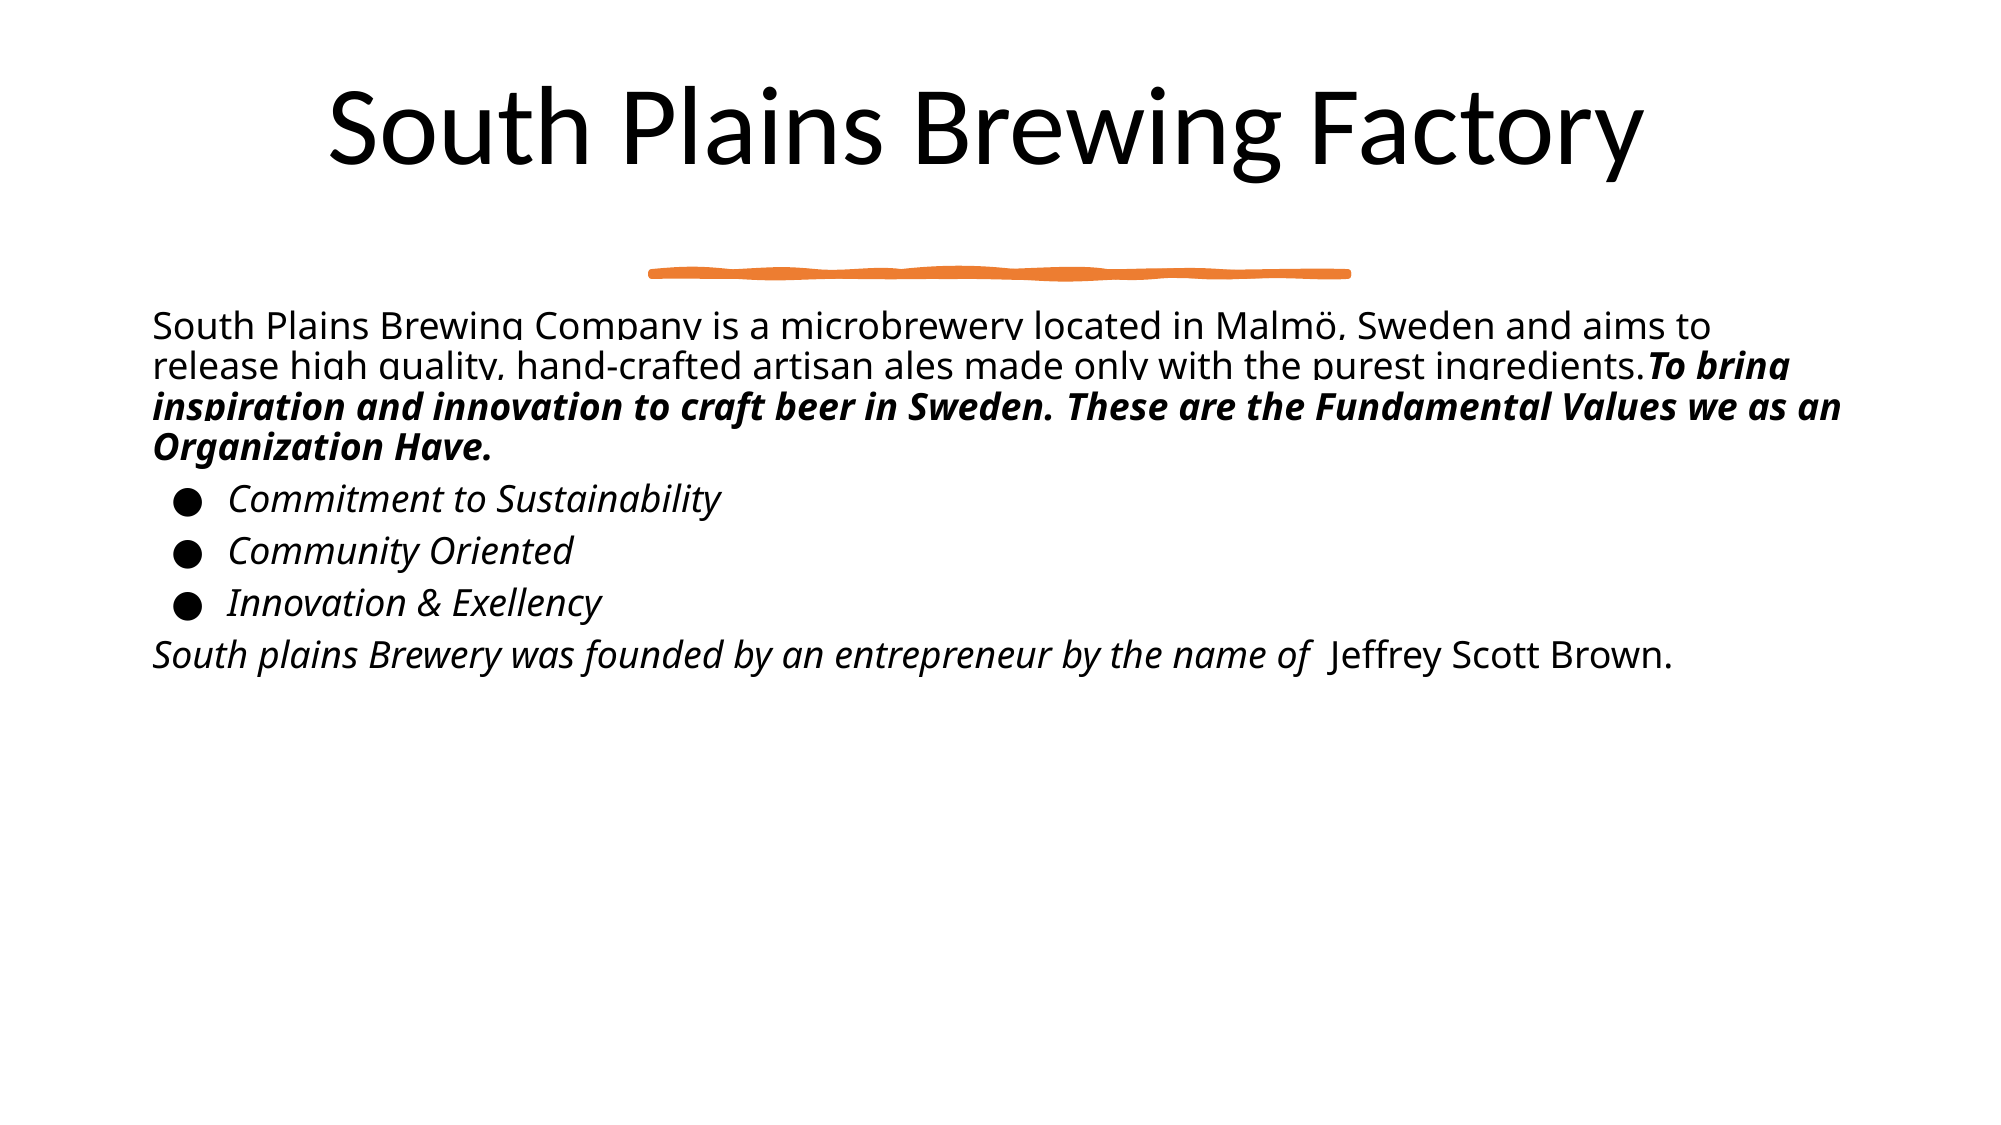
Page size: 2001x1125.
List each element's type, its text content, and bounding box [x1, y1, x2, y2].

text_box [651, 269, 1348, 279]
title South Plains Brewing Factory [137, 59, 1863, 278]
list South Plains Brewing Company is a microbrewery located in Malmö, Sweden and aims to release high quality, hand-crafted artisan ales made only with the purest ingredients.To bring inspiration and innovation to craft beer in Sweden. These are the Fundamental Values we as an Organization Have. Commitment to Sustainability Community Oriented Innovation & Exellency South plains Brewery was founded by an entrepreneur by the name of Jeffrey Scott Brown. [137, 299, 1863, 1014]
